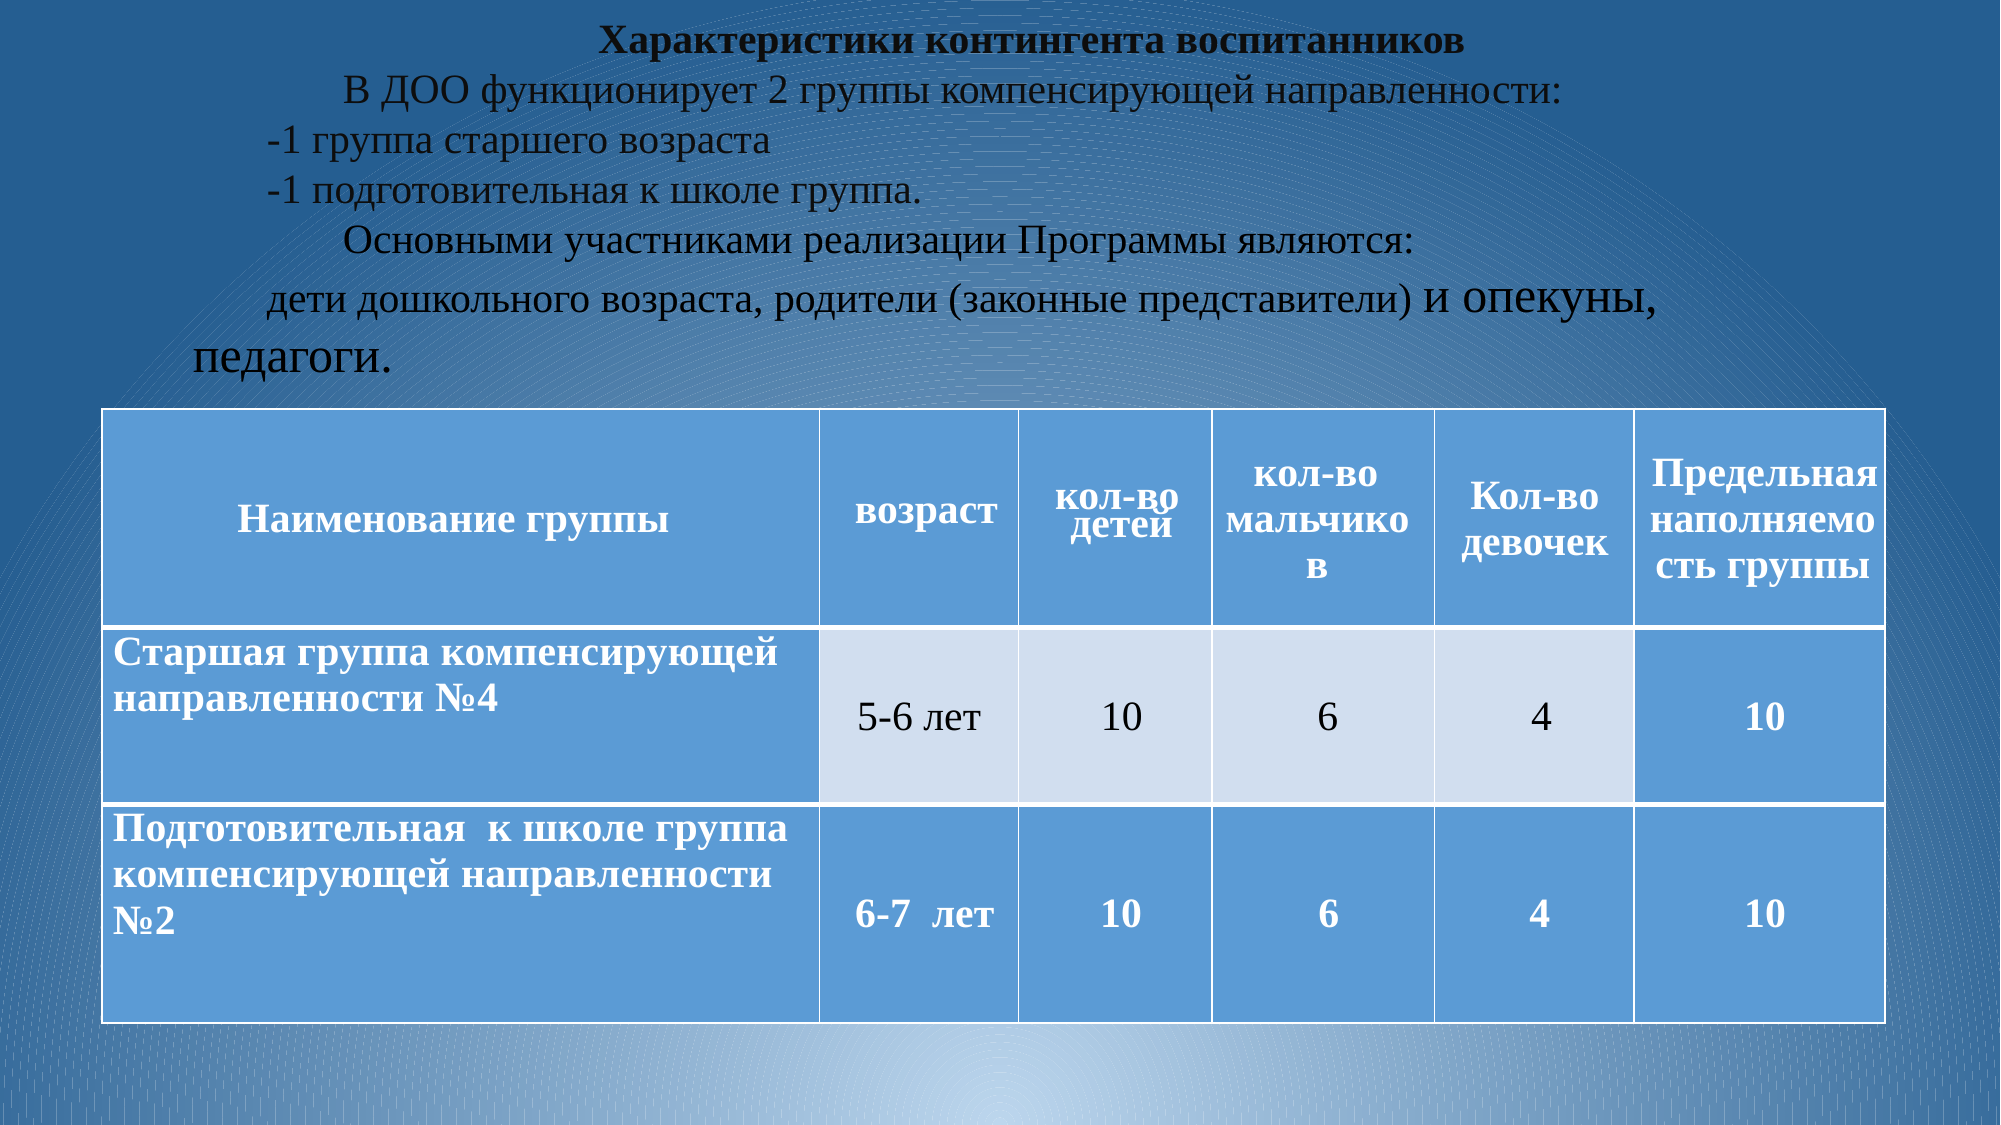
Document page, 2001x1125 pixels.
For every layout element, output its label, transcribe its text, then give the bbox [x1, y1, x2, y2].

table_cell Подготовительная к школе группа компенсирующей направленности №2 [103, 807, 819, 1022]
table_header Наименование группы [103, 410, 819, 625]
table_cell Старшая группа компенсирующей направленности №4 [103, 630, 819, 802]
table_cell 10 [1635, 807, 1884, 1022]
table_header Кол-во девочек [1435, 420, 1633, 625]
table_cell 10 [1635, 630, 1884, 802]
table_cell 10 [1019, 630, 1211, 802]
table_cell 6 [1213, 630, 1434, 802]
table_cell 6 [1213, 807, 1434, 1022]
text_box Характеристики контингента воспитанников В ДОО функционирует 2 группы компенсирующей направленности: -1 группа старшего возраста -1 подготовительная к школе группа. Основными участниками реализации Программы являются: дети дошкольного возраста, родители (законные представители) и опекуны, педагоги. [177, 34, 1812, 420]
table_cell 10 [1019, 807, 1211, 1022]
table_header Предельная наполняемость группы [1635, 410, 1884, 625]
table_cell 4 [1435, 630, 1633, 802]
table_header возраст [820, 420, 1018, 625]
table_cell 5-6 лет [820, 630, 1018, 802]
table_header кол-во мальчиков [1213, 420, 1434, 625]
table_header кол-во детей [1019, 420, 1211, 625]
table_cell 4 [1435, 807, 1633, 1022]
table_cell 6-7 лет [820, 807, 1018, 1022]
